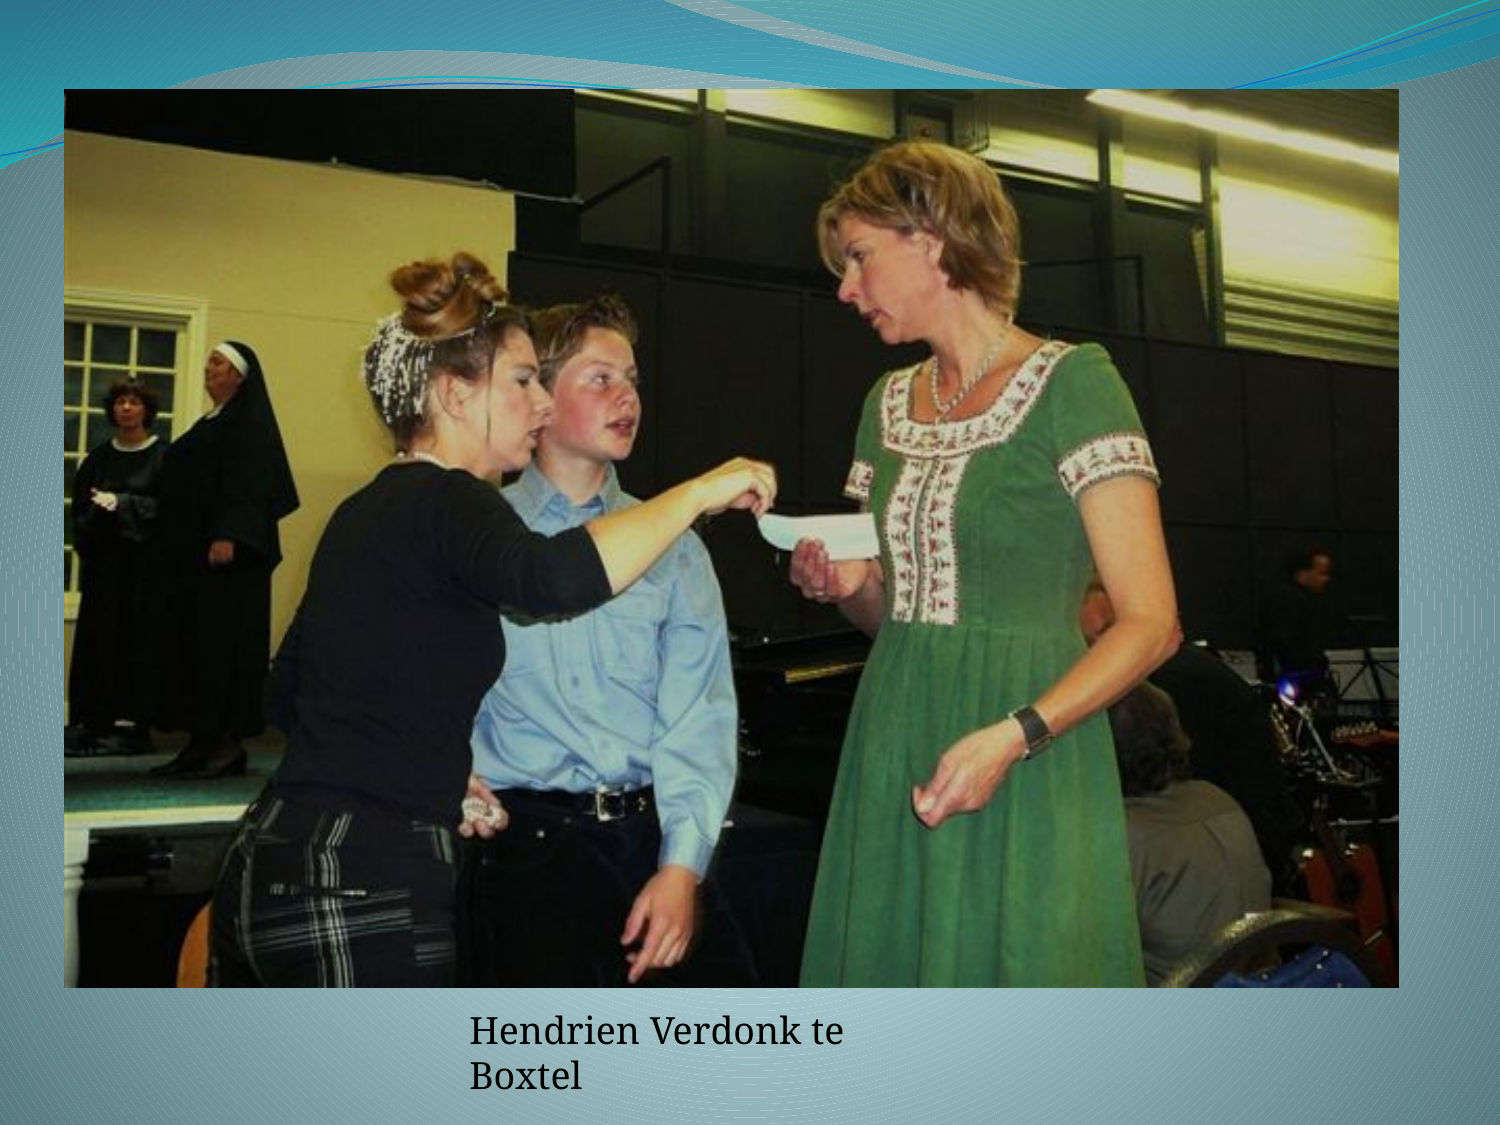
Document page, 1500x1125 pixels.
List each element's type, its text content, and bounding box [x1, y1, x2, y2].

picture [64, 89, 1399, 988]
text_box Hendrien Verdonk te Boxtel [454, 999, 928, 1105]
